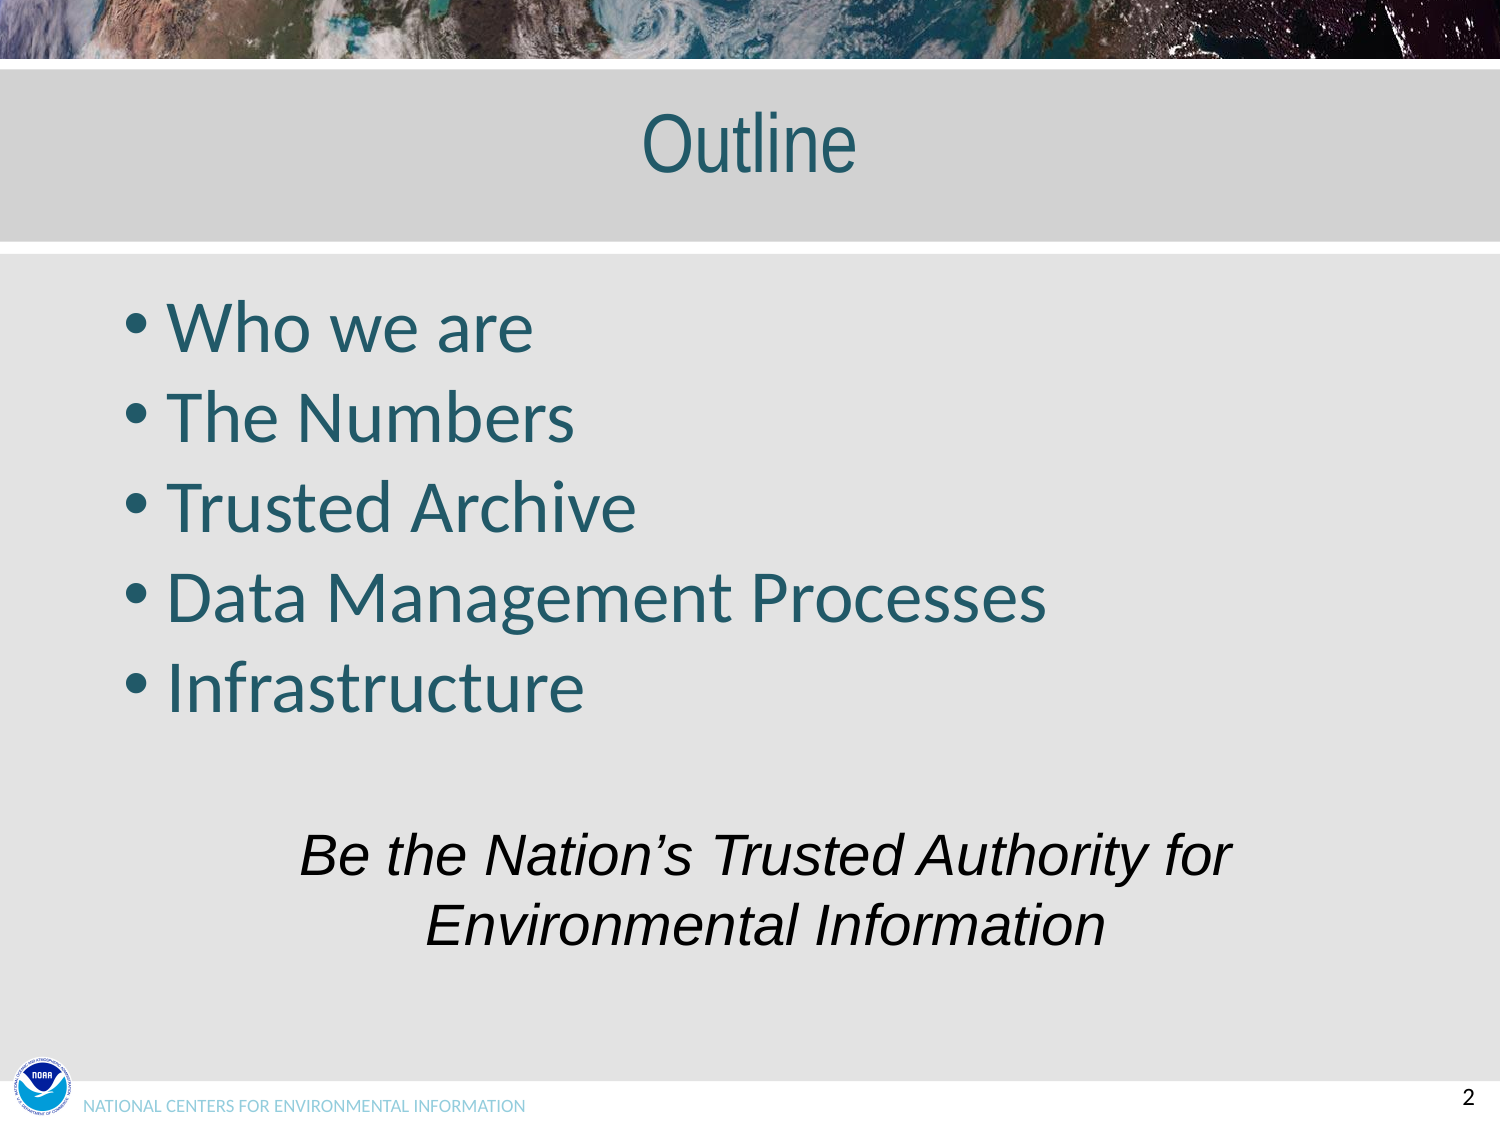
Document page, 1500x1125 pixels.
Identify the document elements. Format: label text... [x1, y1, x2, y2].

picture [10, 1054, 75, 1119]
title Outline [75, 45, 1425, 233]
picture [0, 0, 1500, 59]
list Who we are The Numbers Trusted Archive Data Management Processes Infrastructure Be the Nation’s Trusted Authority for Environmental Information [75, 262, 1425, 1005]
